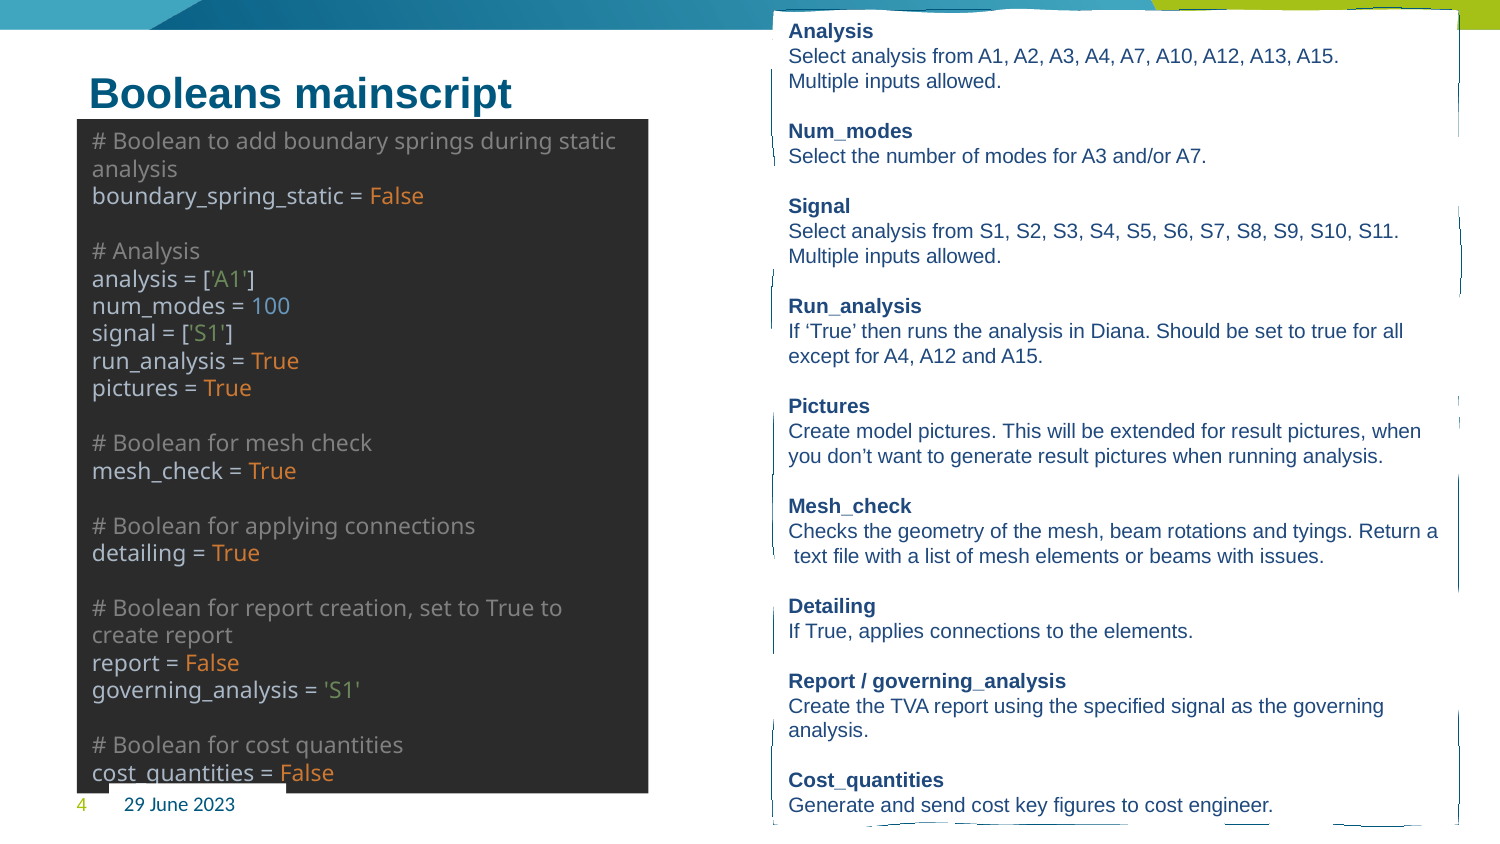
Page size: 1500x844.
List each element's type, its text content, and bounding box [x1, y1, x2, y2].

slide_number 4 [76, 794, 107, 815]
text_box 29 June 2023 [109, 783, 287, 824]
picture [0, 0, 1500, 30]
title Booleans mainscript [76, 57, 772, 125]
text_box Analysis Select analysis from A1, A2, A3, A4, A7, A10, A12, A13, A15. Multiple inputs allowed. Num_modes Select the number of modes for A3 and/or A7. Signal Select analysis from S1, S2, S3, S4, S5, S6, S7, S8, S9, S10, S11. Multiple inputs allowed. Run_analysis If ‘True’ then runs the analysis in Diana. Should be set to true for all except for A4, A12 and A15. Pictures Create model pictures. This will be extended for result pictures, when you don’t want to generate result pictures when running analysis. Mesh_check Checks the geometry of the mesh, beam rotations and tyings. Return a text file with a list of mesh elements or beams with issues. Detailing If True, applies connections to the elements. Report / governing_analysis Create the TVA report using the specified signal as the governing analysis. Cost_quantities Generate and send cost key figures to cost engineer. [771, 7, 1463, 828]
list # Boolean to add boundary springs during static analysis boundary_spring_static = False # Analysis analysis = ['A1'] num_modes = 100 signal = ['S1'] run_analysis = True pictures = True # Boolean for mesh check mesh_check = True # Boolean for applying connections detailing = True # Boolean for report creation, set to True to create report report = False governing_analysis = 'S1' # Boolean for cost quantities cost_quantities = False [76, 119, 649, 794]
